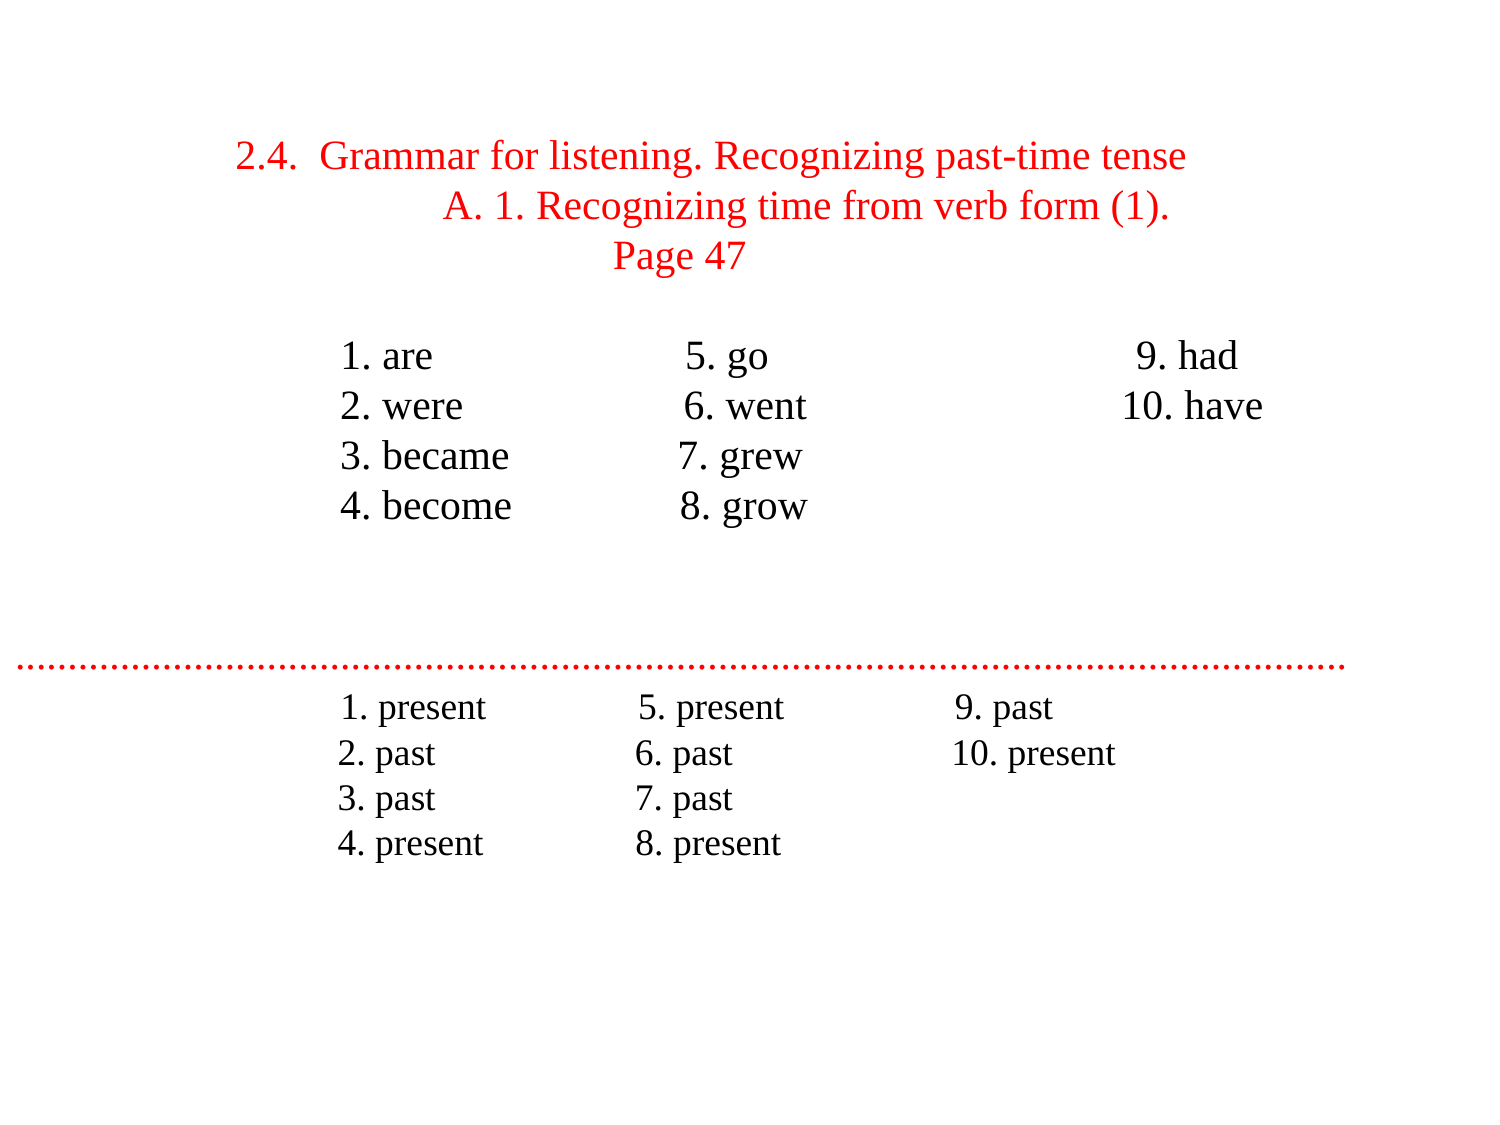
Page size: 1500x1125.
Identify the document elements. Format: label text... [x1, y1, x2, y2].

title 2.4. Grammar for listening. Recognizing past-time tense A. 1. Recognizing time from verb form (1). Page 47 1. are 5. go 9. had 2. were 6. went 10. have 3. became 7. grew 4. become 8. grow ............................................................................................................................... 1. present 5. present 9. past 2. past 6. past 10. present 3. past 7. past 4. present 8. present [0, 0, 1500, 1125]
